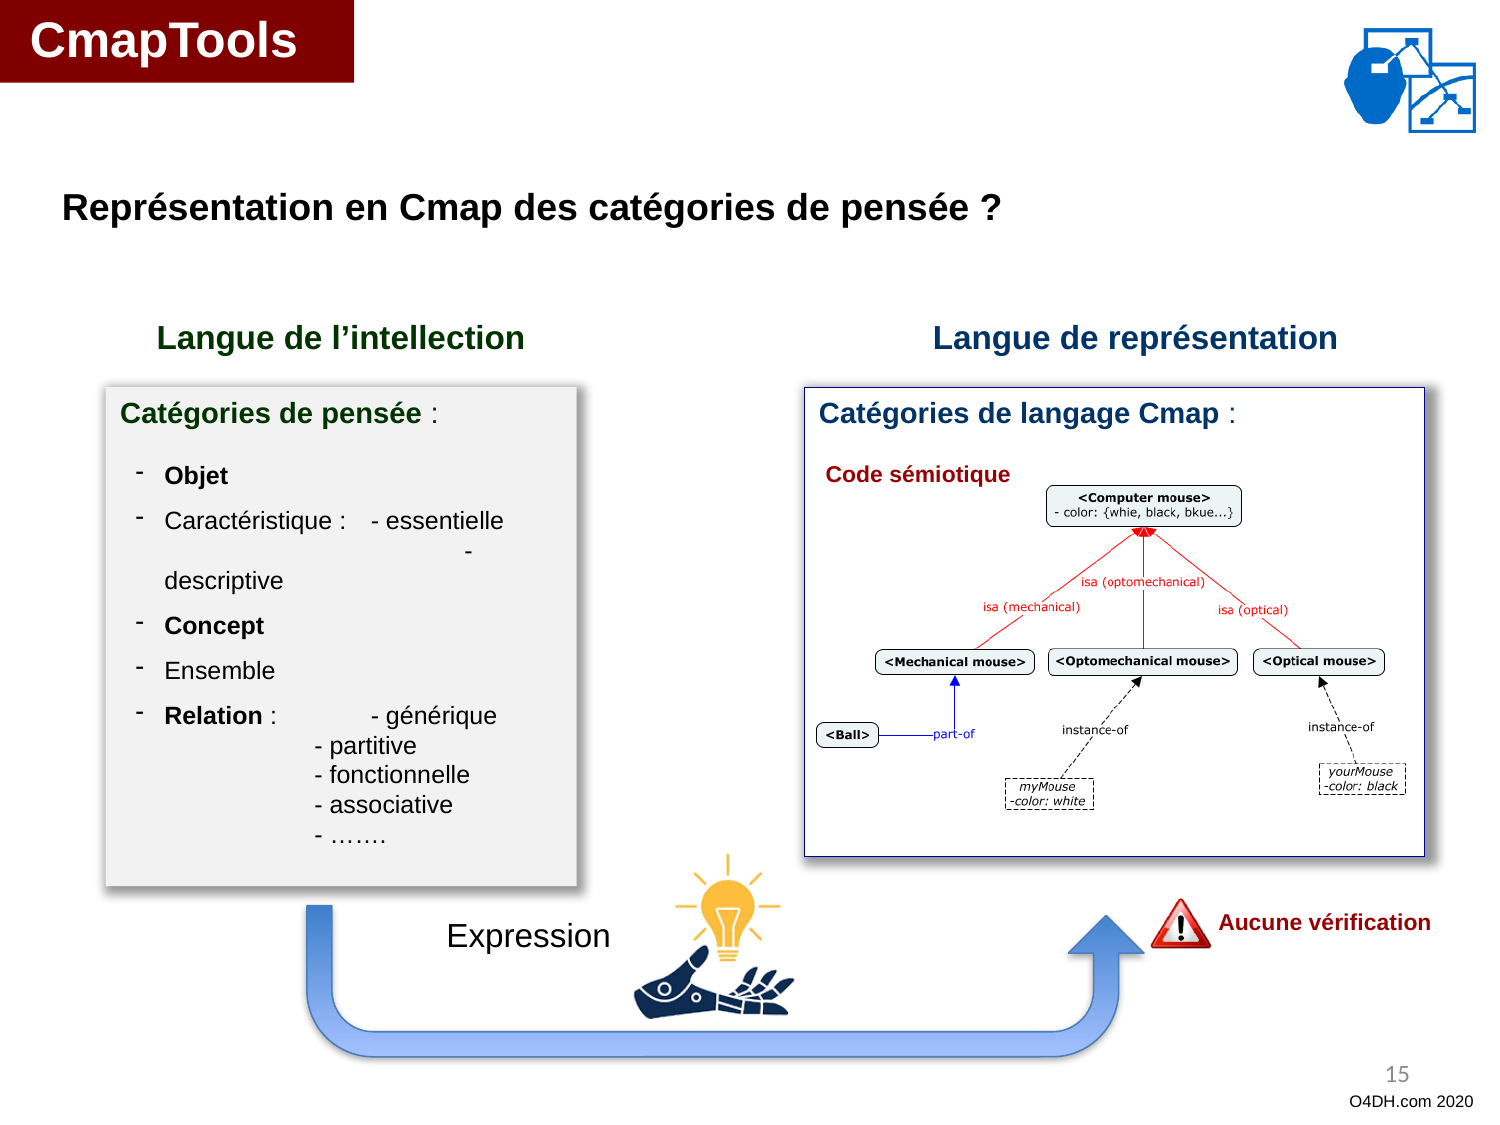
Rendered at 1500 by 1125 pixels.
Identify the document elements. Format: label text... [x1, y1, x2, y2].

text_box [306, 904, 586, 1058]
text_box Représentation en Cmap des catégories de pensée ? [47, 175, 1019, 236]
text_box Langue de représentation [918, 308, 1354, 364]
picture [1343, 28, 1476, 133]
picture [591, 476, 1414, 1058]
text_box Code sémiotique [810, 452, 1026, 475]
text_box [840, 914, 1145, 1058]
text_box Catégories de pensée : Objet Caractéristique : - essentielle - descriptive Concept Ensemble Relation : - générique - partitive - fonctionnelle - associative - ……. [105, 387, 577, 887]
picture [1149, 896, 1212, 949]
text_box Langue de l’intellection [141, 308, 541, 364]
text_box Expression [431, 906, 586, 962]
text_box Catégories de langage Cmap : [804, 387, 1425, 857]
text_box Aucune vérification [1215, 900, 1447, 943]
text_box CmapTools [0, 0, 355, 83]
slide_number 15 [1074, 1042, 1425, 1103]
